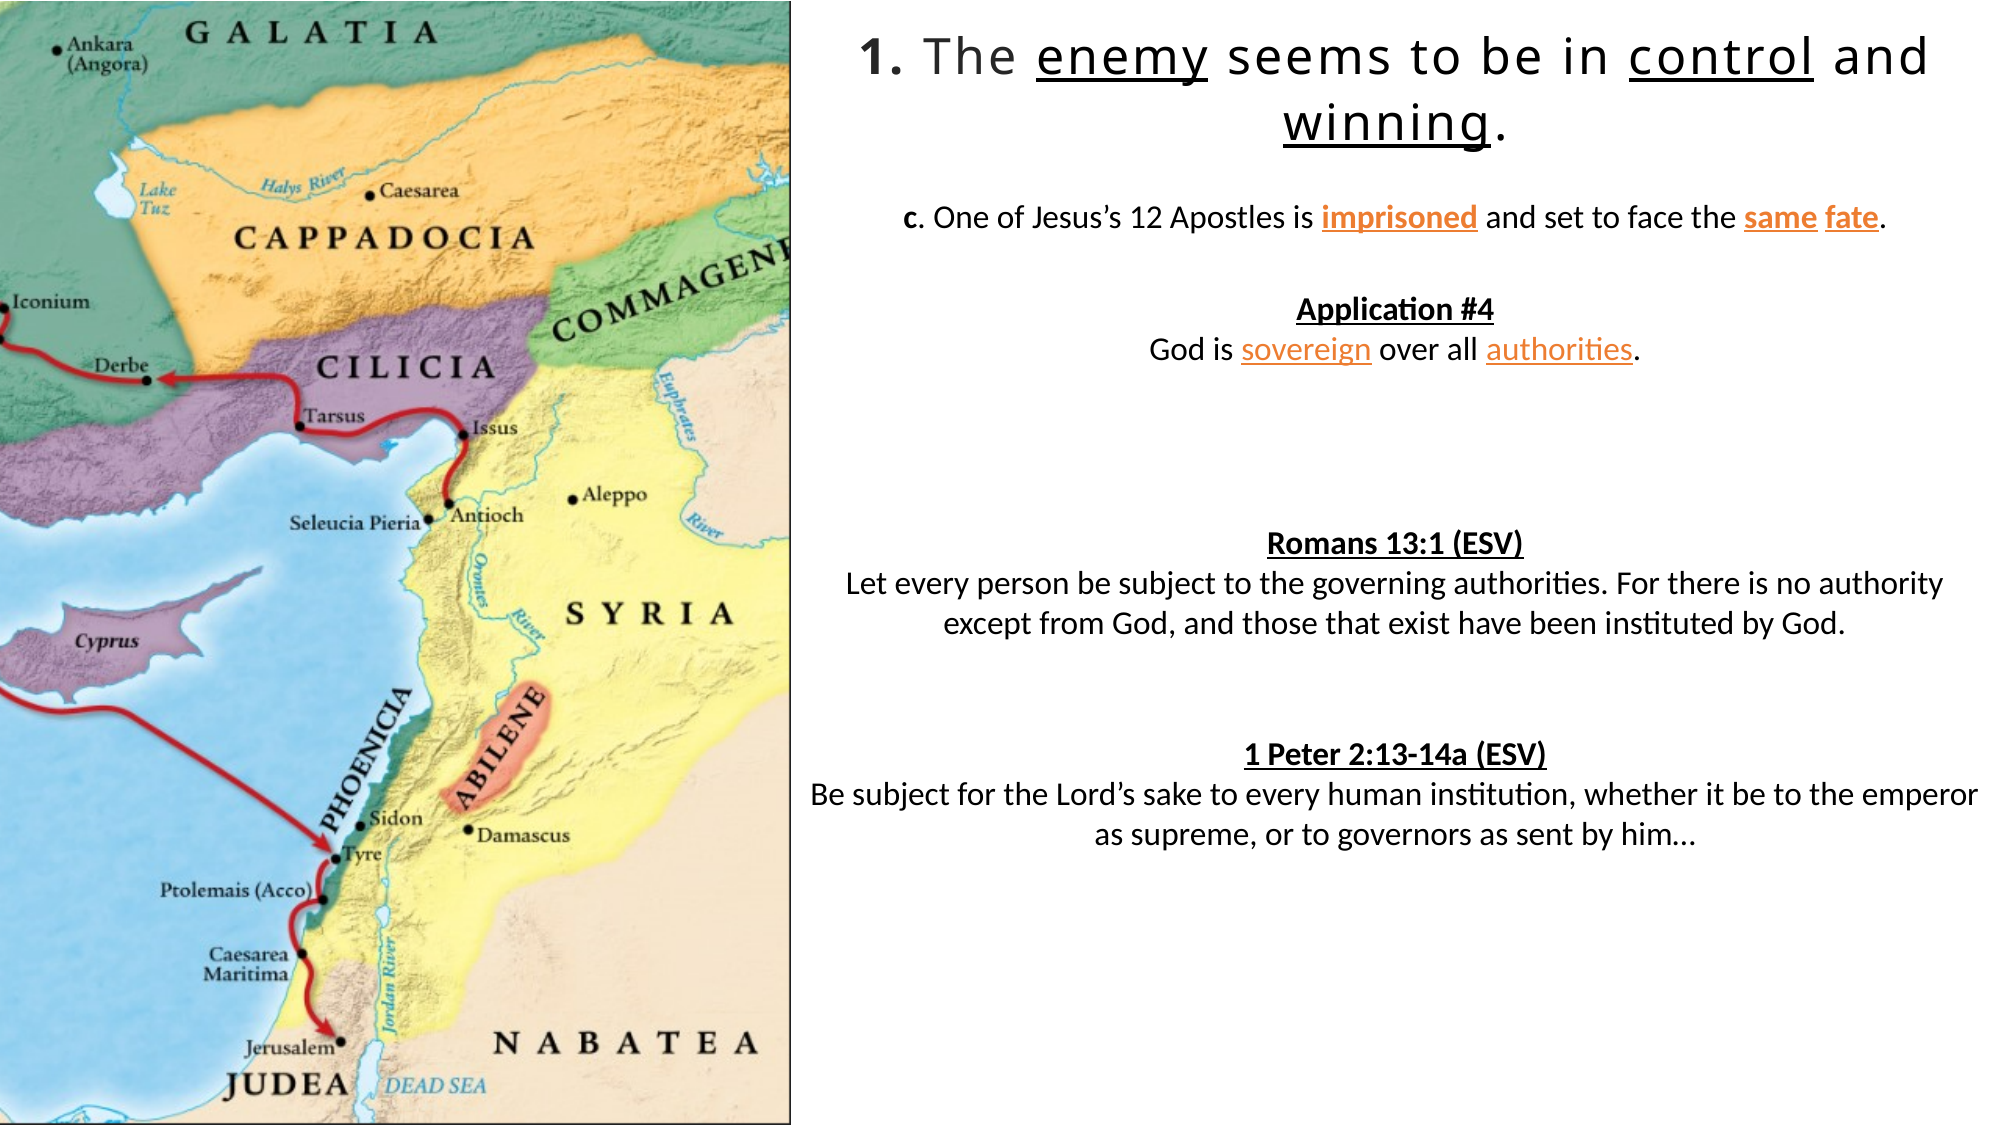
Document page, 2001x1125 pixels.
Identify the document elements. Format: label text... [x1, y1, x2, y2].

text_box 1. The enemy seems to be in control and winning. [790, 0, 2000, 166]
picture [0, 1, 791, 1125]
text_box Romans 13:1 (ESV) Let every person be subject to the governing authorities. For there is no authority except from God, and those that exist have been instituted by God. [791, 514, 2000, 649]
text_box c. One of Jesus’s 12 Apostles is imprisoned and set to face the same fate. [791, 187, 2000, 243]
text_box Application #4 God is sovereign over all authorities. [791, 280, 2000, 375]
text_box 1 Peter 2:13-14a (ESV) Be subject for the Lord’s sake to every human institution, whether it be to the emperor as supreme, or to governors as sent by him… [791, 724, 2000, 860]
